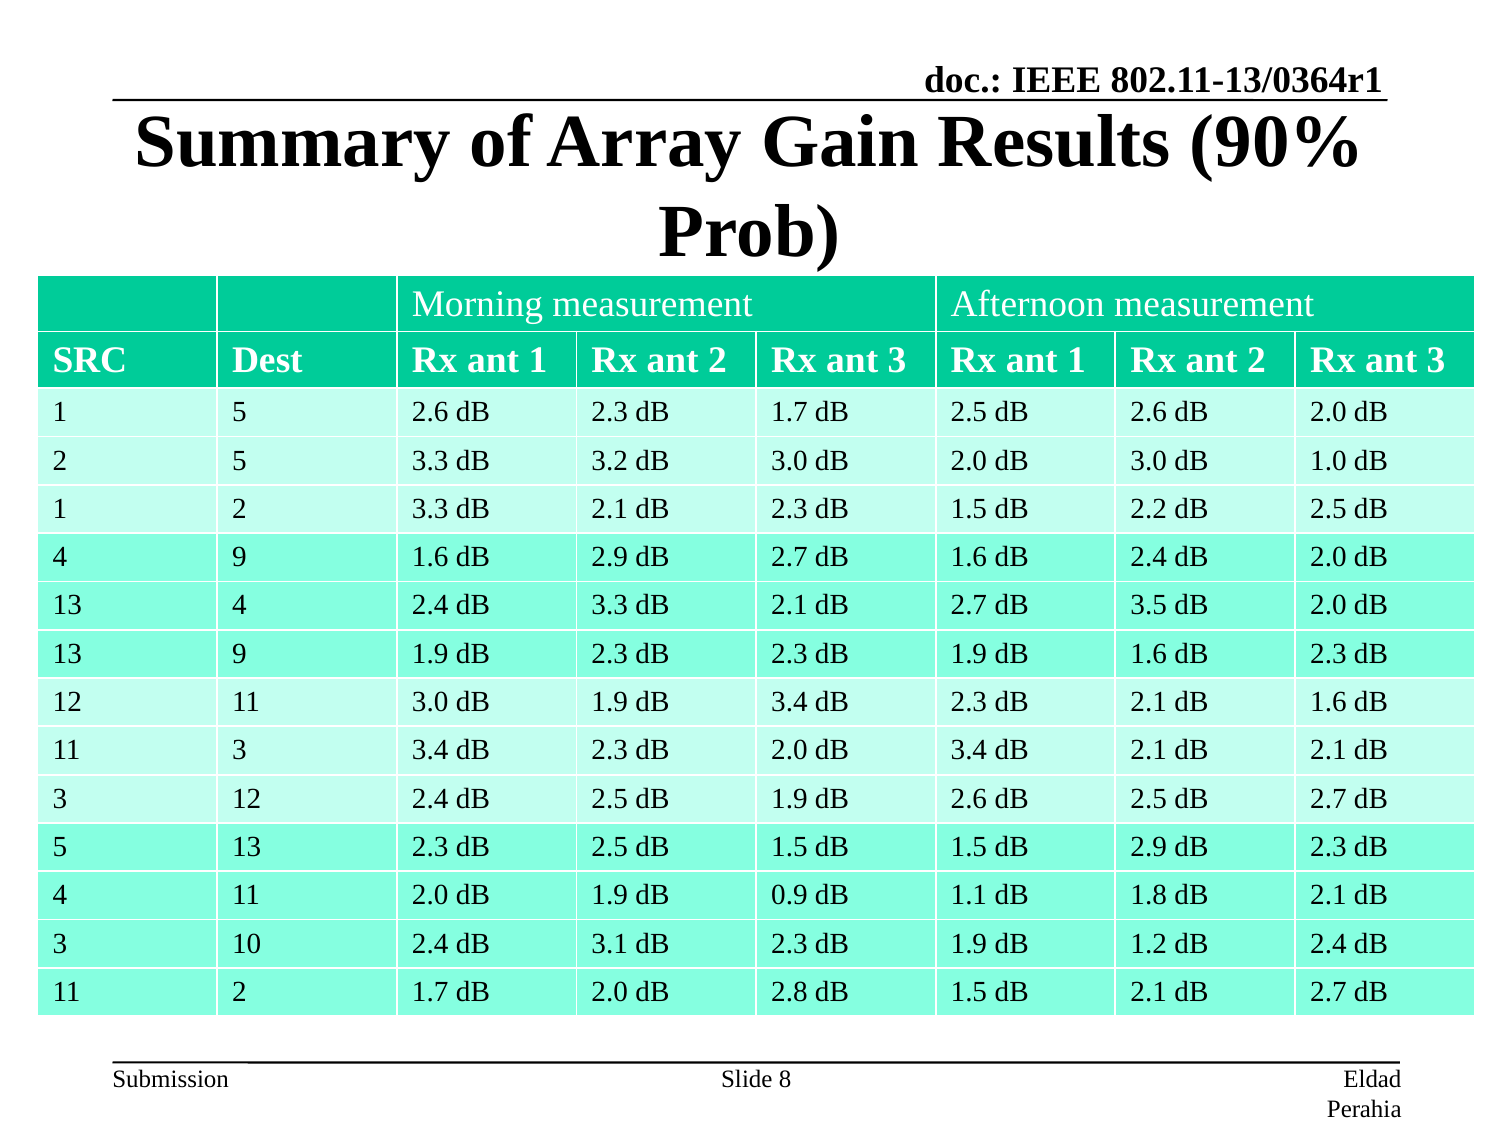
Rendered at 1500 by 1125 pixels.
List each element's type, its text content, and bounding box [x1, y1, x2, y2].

table_cell 2.1 dB [1296, 872, 1474, 919]
table_header [218, 276, 396, 331]
table_cell 2.7 dB [937, 582, 1114, 629]
table_cell 3.4 dB [398, 727, 576, 774]
table_cell Dest [218, 332, 396, 387]
table_cell 13 [38, 582, 216, 629]
table_cell 2.4 dB [1296, 920, 1474, 967]
table_cell 9 [218, 631, 396, 677]
table_cell 2.5 dB [577, 824, 755, 870]
table_cell 3.0 dB [398, 679, 576, 725]
table_cell 1 [38, 389, 216, 436]
table_cell 2.5 dB [577, 776, 755, 822]
table_cell 2.0 dB [1296, 389, 1474, 436]
table_cell Rx ant 2 [577, 332, 755, 387]
table_cell 2.4 dB [398, 582, 576, 629]
table_cell 11 [38, 969, 216, 1015]
table_cell 2.0 dB [398, 872, 576, 919]
table_cell 5 [38, 824, 216, 870]
table_cell 2.1 dB [1116, 969, 1294, 1015]
table_cell 5 [218, 389, 396, 436]
table_cell 0.9 dB [757, 872, 935, 919]
table_cell 3.3 dB [398, 486, 576, 532]
table_cell 2.1 dB [757, 582, 935, 629]
table_cell 3 [38, 920, 216, 967]
table_cell 1.5 dB [937, 486, 1114, 532]
table_cell 1.9 dB [937, 920, 1114, 967]
table_cell 2.3 dB [937, 679, 1114, 725]
table_cell 2.7 dB [757, 534, 935, 581]
title Summary of Array Gain Results (90% Prob) [74, 112, 1426, 251]
table_cell 1.6 dB [1296, 679, 1474, 725]
table_cell 1.9 dB [937, 631, 1114, 677]
table_cell 1.5 dB [757, 824, 935, 870]
table_header Afternoon measurement [937, 276, 1474, 331]
table_cell 2.3 dB [577, 389, 755, 436]
table_cell 3.3 dB [398, 437, 576, 484]
table_cell 3.4 dB [937, 727, 1114, 774]
table_cell SRC [38, 332, 216, 387]
table_cell 1.9 dB [577, 679, 755, 725]
table_cell 1.0 dB [1296, 437, 1474, 484]
table_cell 13 [38, 631, 216, 677]
table_cell 2.0 dB [757, 727, 935, 774]
table_cell 1.2 dB [1116, 920, 1294, 967]
table_cell 1.6 dB [937, 534, 1114, 581]
table_cell 3.4 dB [757, 679, 935, 725]
table_cell 2.0 dB [1296, 582, 1474, 629]
table_cell 2.9 dB [1116, 824, 1294, 870]
table_cell 1.8 dB [1116, 872, 1294, 919]
table_cell 4 [38, 872, 216, 919]
table_cell 2.9 dB [577, 534, 755, 581]
table_cell 4 [38, 534, 216, 581]
table_cell 1.9 dB [757, 776, 935, 822]
table_cell 2.3 dB [577, 631, 755, 677]
table_cell 3.1 dB [577, 920, 755, 967]
table_cell 11 [218, 679, 396, 725]
table_cell 1.1 dB [937, 872, 1114, 919]
table_cell 3.2 dB [577, 437, 755, 484]
table_cell 2.5 dB [937, 389, 1114, 436]
table_cell 1.9 dB [577, 872, 755, 919]
table_cell 2.4 dB [398, 920, 576, 967]
table_cell 3.0 dB [757, 437, 935, 484]
table_cell Rx ant 1 [937, 332, 1114, 387]
table_cell 2.3 dB [757, 920, 935, 967]
table_cell 12 [38, 679, 216, 725]
table_cell 2.4 dB [398, 776, 576, 822]
table_cell 1.9 dB [398, 631, 576, 677]
table_cell 2.0 dB [937, 437, 1114, 484]
table_cell 2.4 dB [1116, 534, 1294, 581]
footer Eldad Perahia, Intel Corporation [1324, 1061, 1402, 1093]
table_cell 11 [218, 872, 396, 919]
table_cell 2.3 dB [1296, 824, 1474, 870]
table_cell 2.1 dB [1116, 727, 1294, 774]
table_cell 2.1 dB [577, 486, 755, 532]
table_cell 2.3 dB [757, 486, 935, 532]
table_cell 2.5 dB [1116, 776, 1294, 822]
table_cell 2.8 dB [757, 969, 935, 1015]
slide_number Slide 8 [712, 1061, 800, 1093]
table_cell 2.0 dB [1296, 534, 1474, 581]
table_cell 2.6 dB [398, 389, 576, 436]
table_cell 11 [38, 727, 216, 774]
table_cell 1.6 dB [398, 534, 576, 581]
table_cell 1 [38, 486, 216, 532]
table_cell 2.1 dB [1116, 679, 1294, 725]
table_cell 4 [218, 582, 396, 629]
table_cell 2.1 dB [1296, 727, 1474, 774]
table_cell 2.7 dB [1296, 776, 1474, 822]
table_cell 2.3 dB [398, 824, 576, 870]
table_cell 2.6 dB [1116, 389, 1294, 436]
table_cell 2 [218, 969, 396, 1015]
table_cell 3.3 dB [577, 582, 755, 629]
table_cell 3.5 dB [1116, 582, 1294, 629]
table_cell 13 [218, 824, 396, 870]
table_cell 2.2 dB [1116, 486, 1294, 532]
table_cell 5 [218, 437, 396, 484]
table_cell 2 [38, 437, 216, 484]
table_cell 2.3 dB [1296, 631, 1474, 677]
table_cell 2 [218, 486, 396, 532]
table_cell 1.5 dB [937, 824, 1114, 870]
table_cell 1.7 dB [398, 969, 576, 1015]
table_header [38, 276, 216, 331]
table_cell Rx ant 1 [398, 332, 576, 387]
table_cell 3.0 dB [1116, 437, 1294, 484]
table_header Morning measurement [398, 276, 935, 331]
table_cell 2.0 dB [577, 969, 755, 1015]
table_cell 12 [218, 776, 396, 822]
table_cell 2.5 dB [1296, 486, 1474, 532]
table_cell 1.7 dB [757, 389, 935, 436]
table_cell 1.5 dB [937, 969, 1114, 1015]
table_cell 2.7 dB [1296, 969, 1474, 1015]
table_cell 2.3 dB [757, 631, 935, 677]
table_cell Rx ant 2 [1116, 332, 1294, 387]
table_cell Rx ant 3 [757, 332, 935, 387]
table_cell 10 [218, 920, 396, 967]
table_cell Rx ant 3 [1296, 332, 1474, 387]
table_cell 3 [218, 727, 396, 774]
table_cell 1.6 dB [1116, 631, 1294, 677]
table_cell 2.6 dB [937, 776, 1114, 822]
table_cell 9 [218, 534, 396, 581]
table_cell 2.3 dB [577, 727, 755, 774]
table_cell 3 [38, 776, 216, 822]
